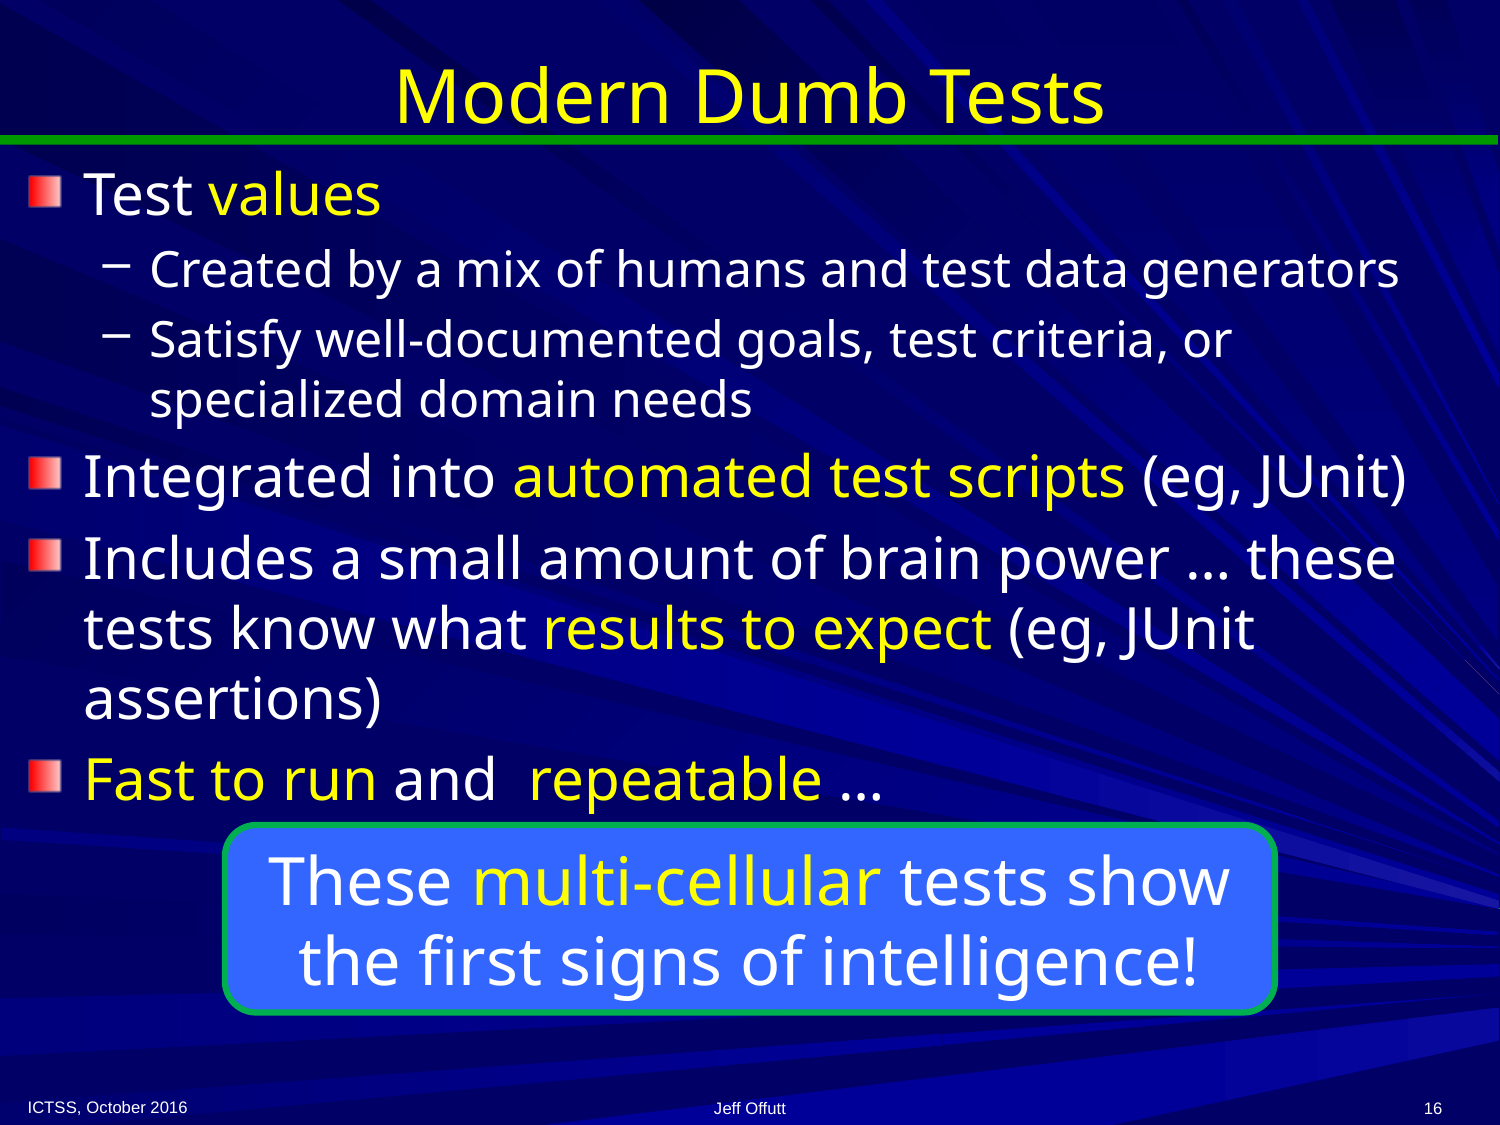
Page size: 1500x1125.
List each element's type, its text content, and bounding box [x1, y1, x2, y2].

picture [27, 758, 65, 796]
picture [27, 455, 65, 493]
title Modern Dumb Tests [12, 0, 1489, 188]
footer Jeff Offutt [512, 1074, 988, 1125]
list Test values Created by a mix of humans and test data generators Satisfy well-documented goals, test criteria, or specialized domain needs Integrated into automated test scripts (eg, JUnit) Includes a small amount of brain power … these tests know what results to expect (eg, JUnit assertions) Fast to run and repeatable … [12, 149, 1488, 1076]
picture [27, 174, 65, 211]
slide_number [12, 1073, 363, 1125]
slide_number 16 [1137, 1074, 1458, 1125]
picture [27, 537, 65, 575]
text_box These multi-cellular tests show the first signs of intelligence! [224, 825, 1275, 1013]
